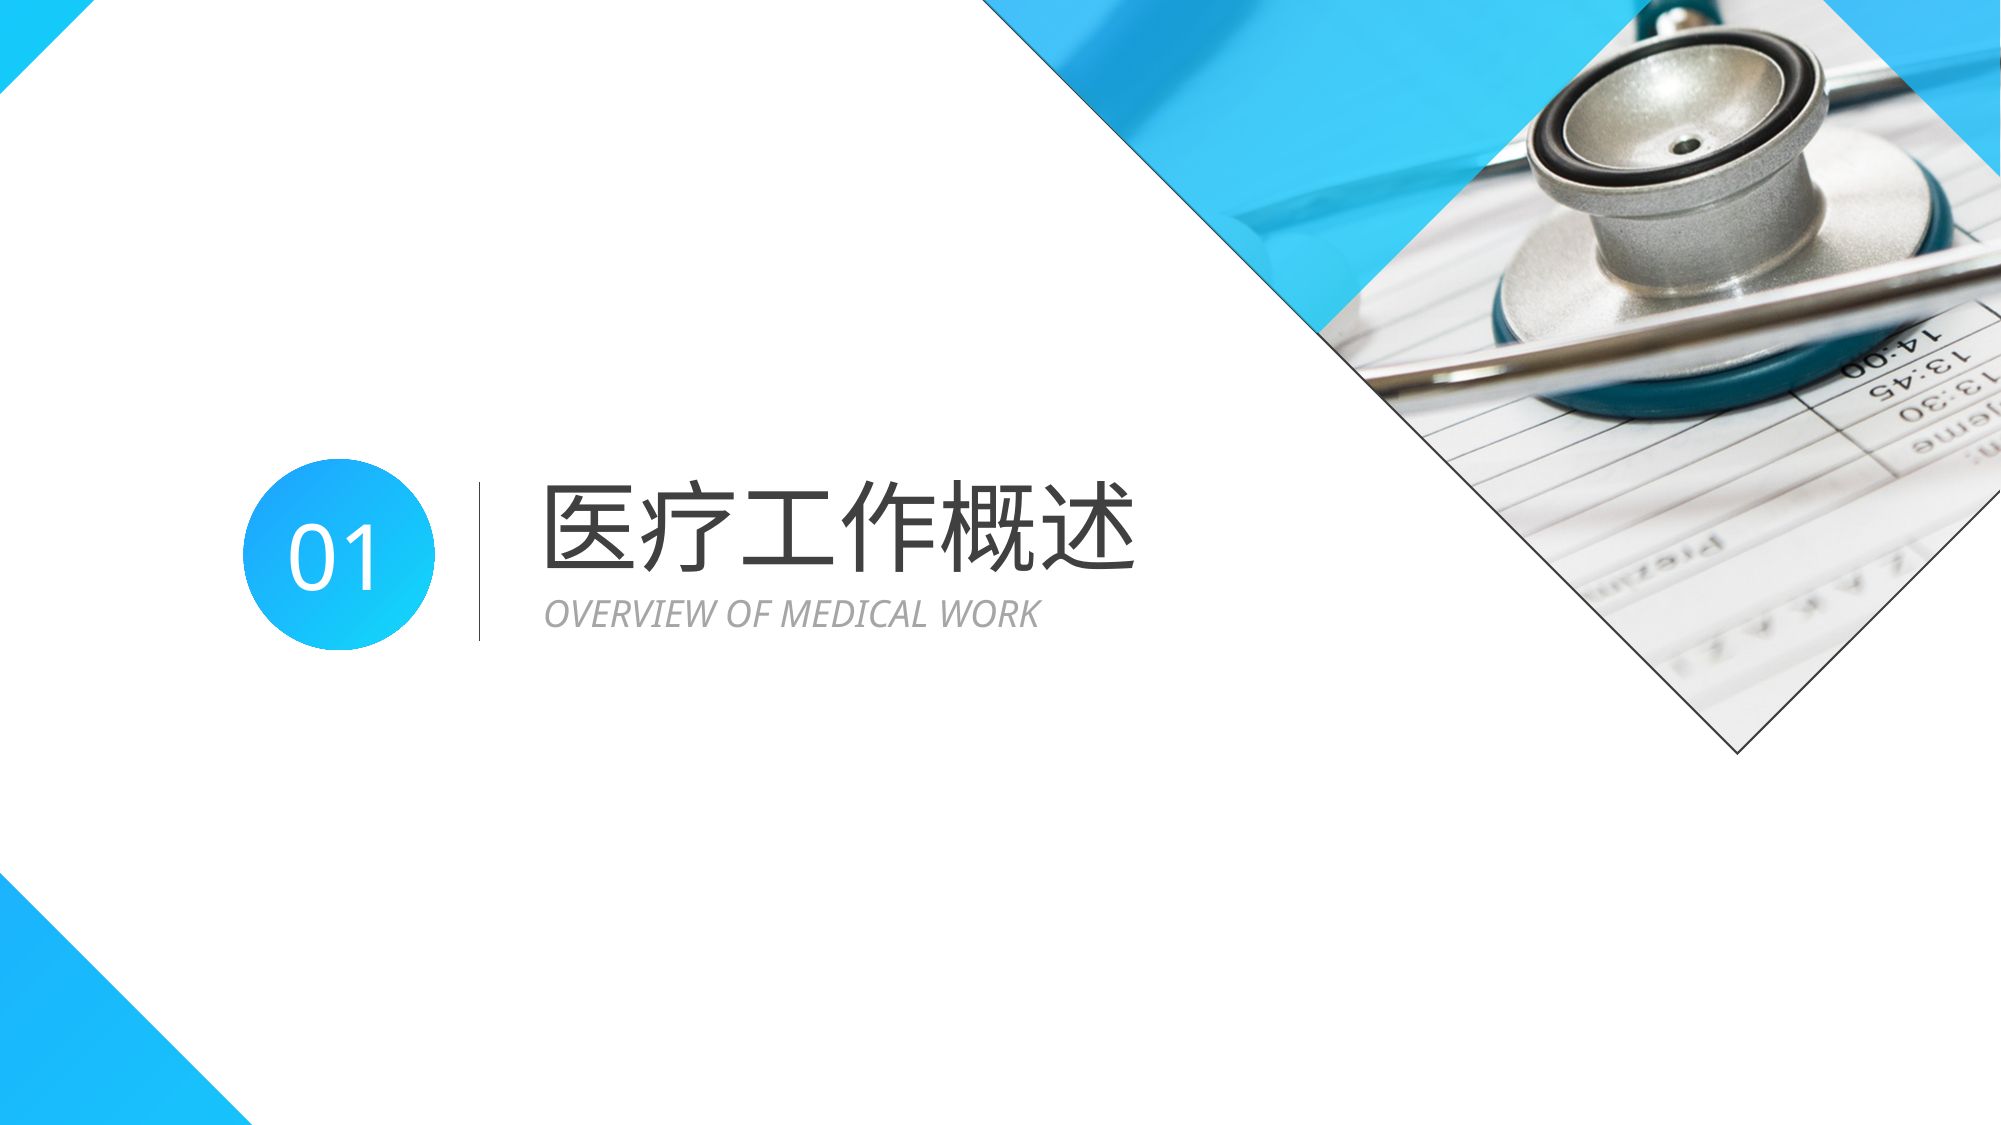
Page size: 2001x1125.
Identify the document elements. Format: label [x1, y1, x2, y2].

picture [1495, 508, 1980, 751]
text_box [0, 0, 96, 96]
text_box [239, 456, 1358, 651]
text_box [0, 871, 254, 1125]
text_box [600, 0, 2000, 508]
